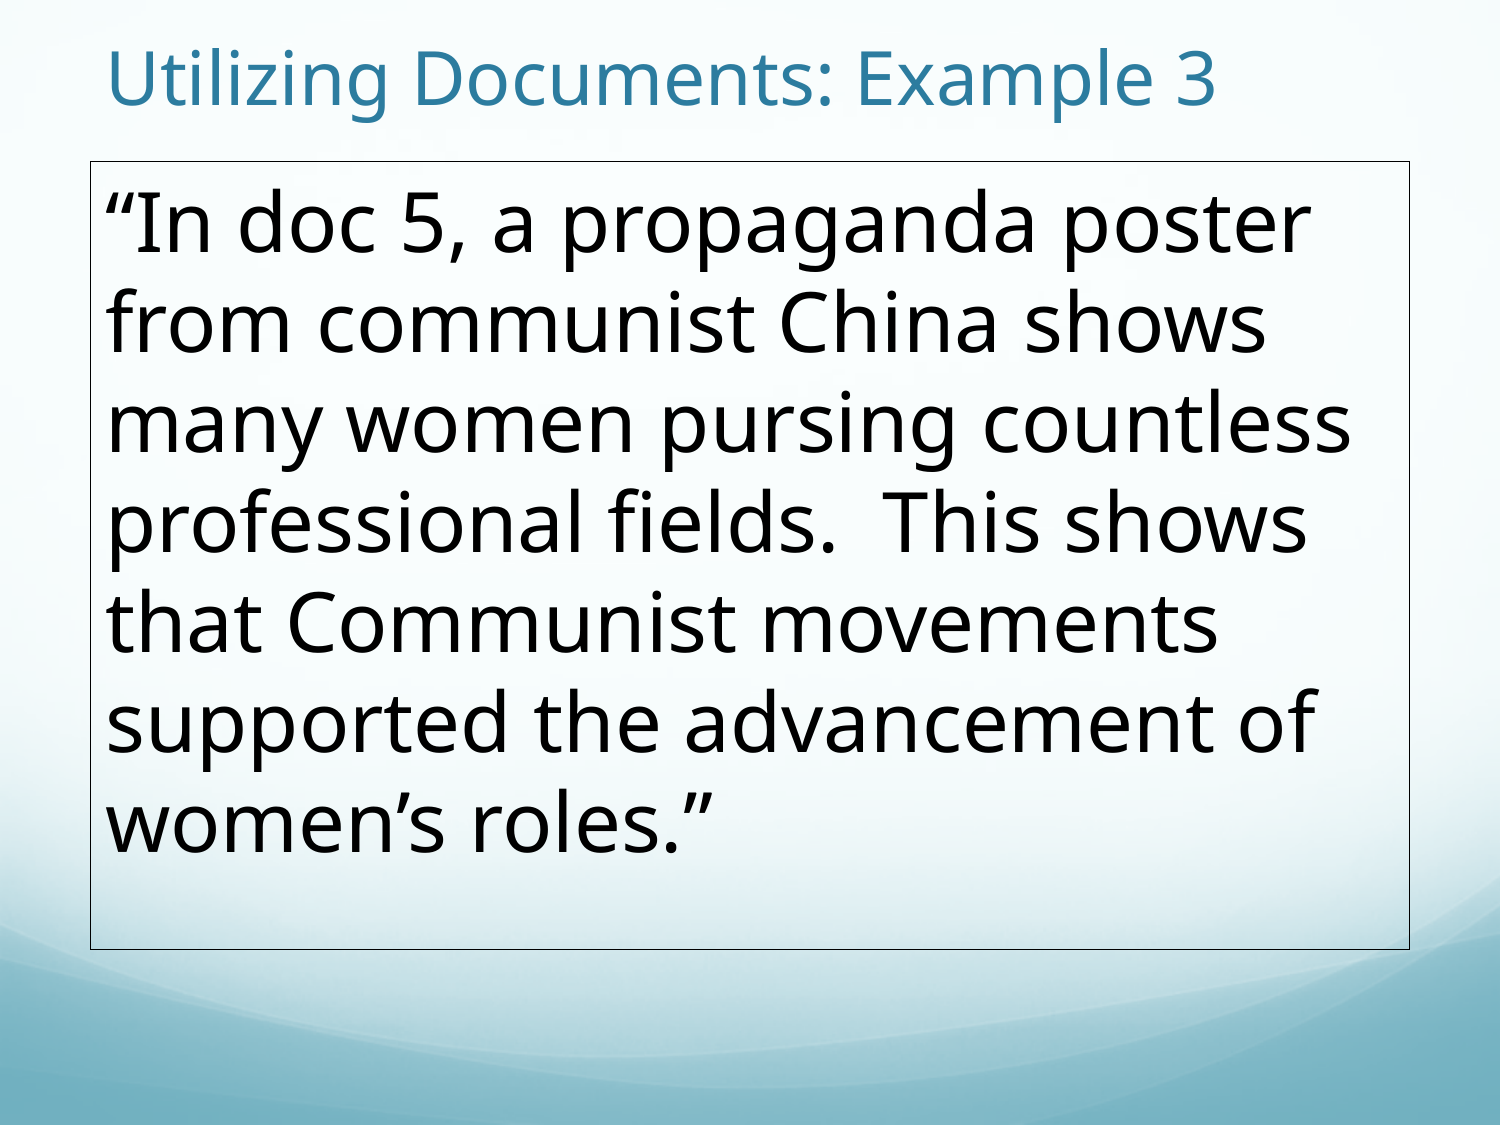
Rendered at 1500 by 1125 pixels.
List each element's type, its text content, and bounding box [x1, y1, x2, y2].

title Utilizing Documents: Example 3 [90, 17, 1410, 128]
list “In doc 5, a propaganda poster from communist China shows many women pursing countless professional fields. This shows that Communist movements supported the advancement of women’s roles.” [90, 161, 1410, 950]
